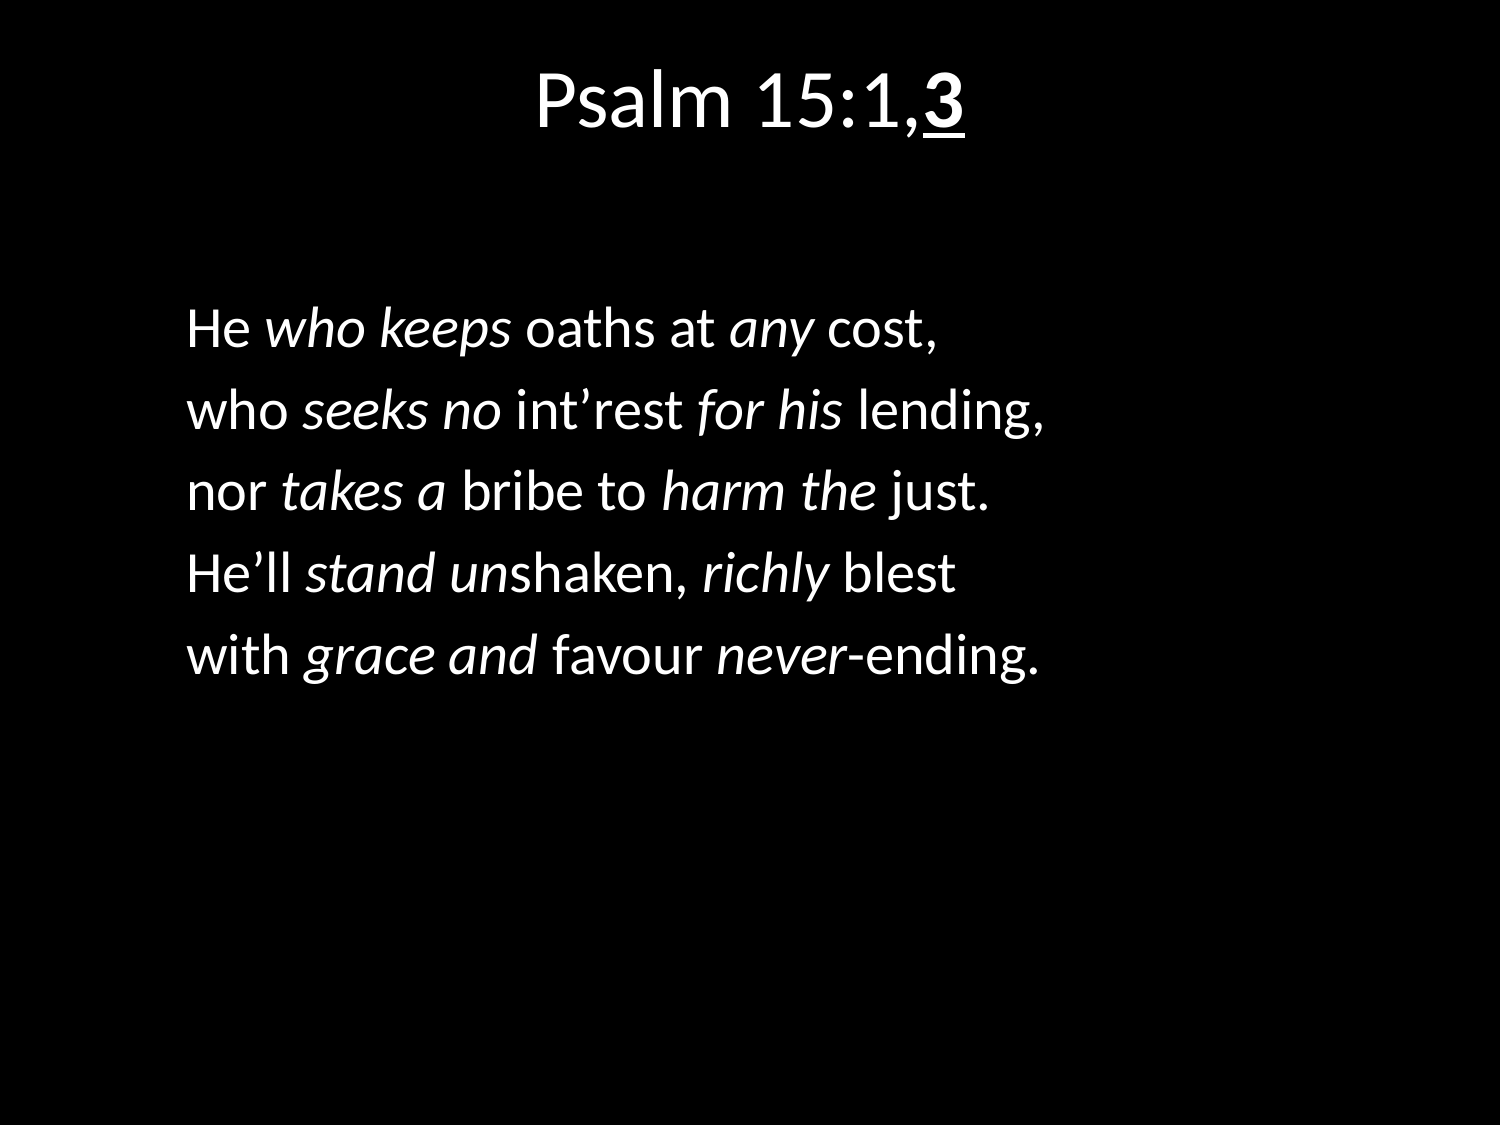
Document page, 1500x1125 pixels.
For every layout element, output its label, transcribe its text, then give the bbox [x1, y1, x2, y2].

list He who keeps oaths at any cost, who seeks no int’rest for his lending, nor takes a bribe to harm the just. He’ll stand unshaken, richly blest with grace and favour never-ending. [171, 200, 1500, 1125]
title Psalm 15:1,3 [0, 0, 1500, 188]
